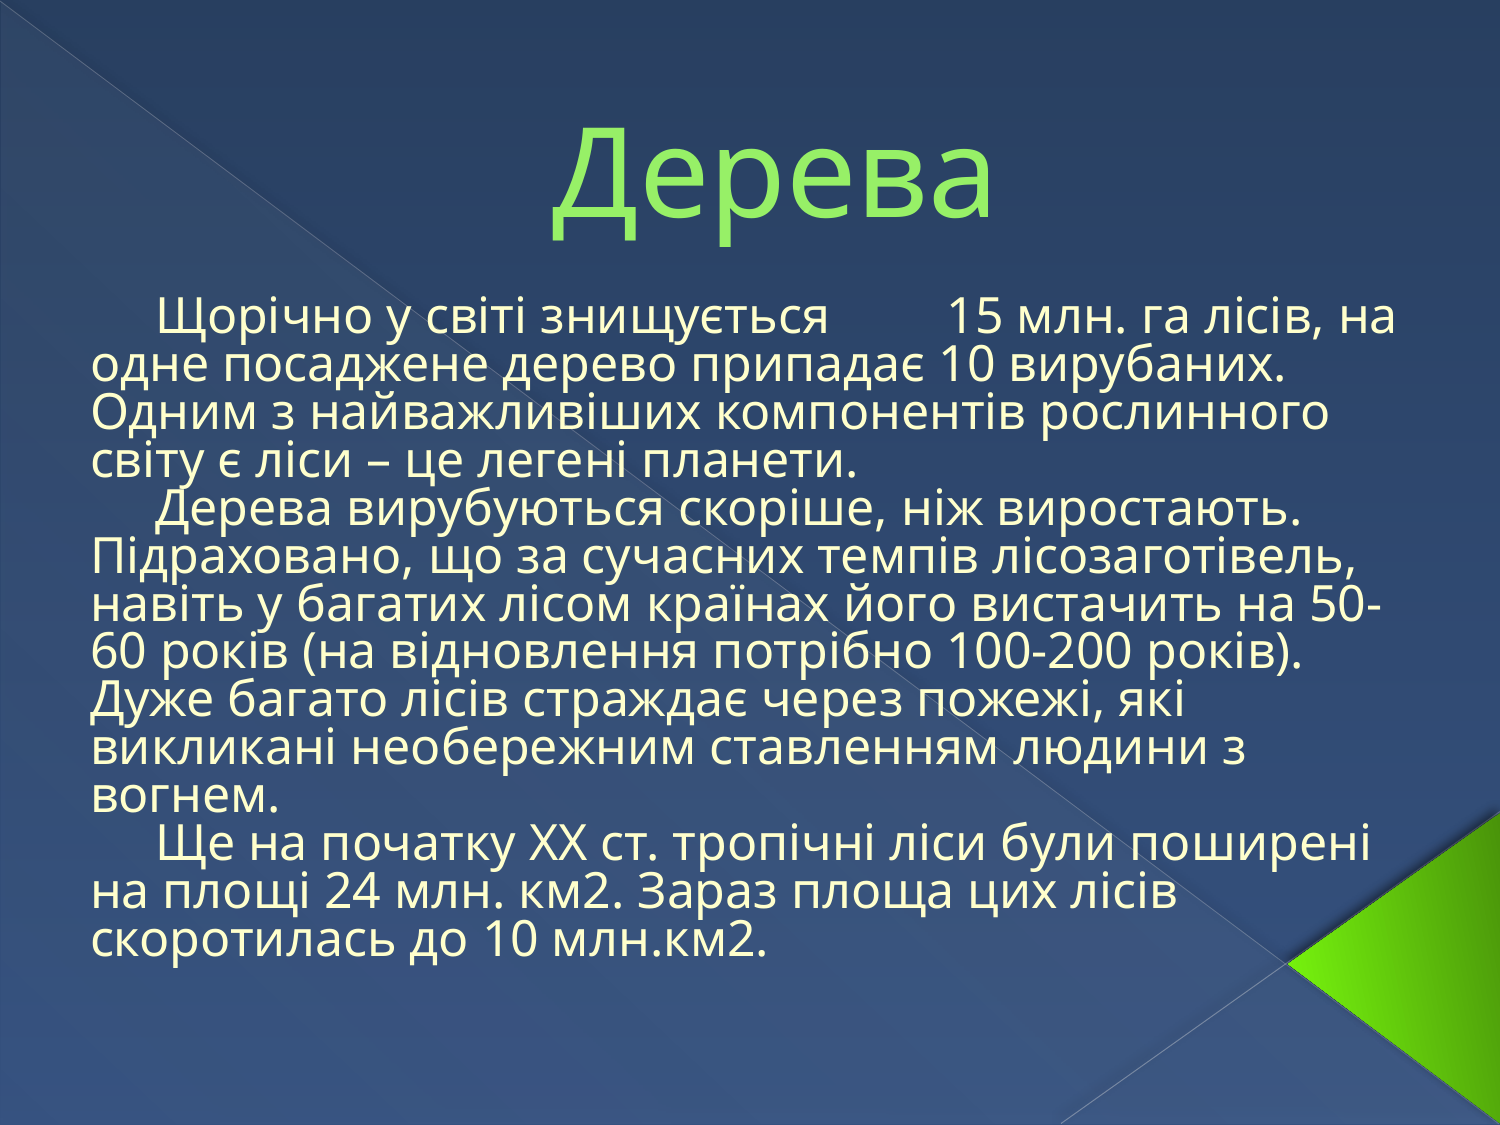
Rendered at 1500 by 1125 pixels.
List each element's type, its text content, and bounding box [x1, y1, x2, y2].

subtitle Щорічно у світі знищується 15 млн. га лісів, на одне посаджене дерево припадає 10 вирубаних. Одним з найважливіших компонентів рослинного світу є ліси – це легені планети. Дерева вирубуються скоріше, ніж виростають. Підраховано, що за сучасних темпів лісозаготівель, навіть у багатих лісом країнах його вистачить на 50-60 років (на відновлення потрібно 100-200 років). Дуже багато лісів страждає через пожежі, які викликані необережним ставленням людини з вогнем. Ще на початку ХХ ст. тропічні ліси були поширені на площі 24 млн. км2. Зараз площа цих лісів скоротилась до 10 млн.км2. [74, 287, 1425, 1051]
title Дерева [75, 50, 1398, 250]
